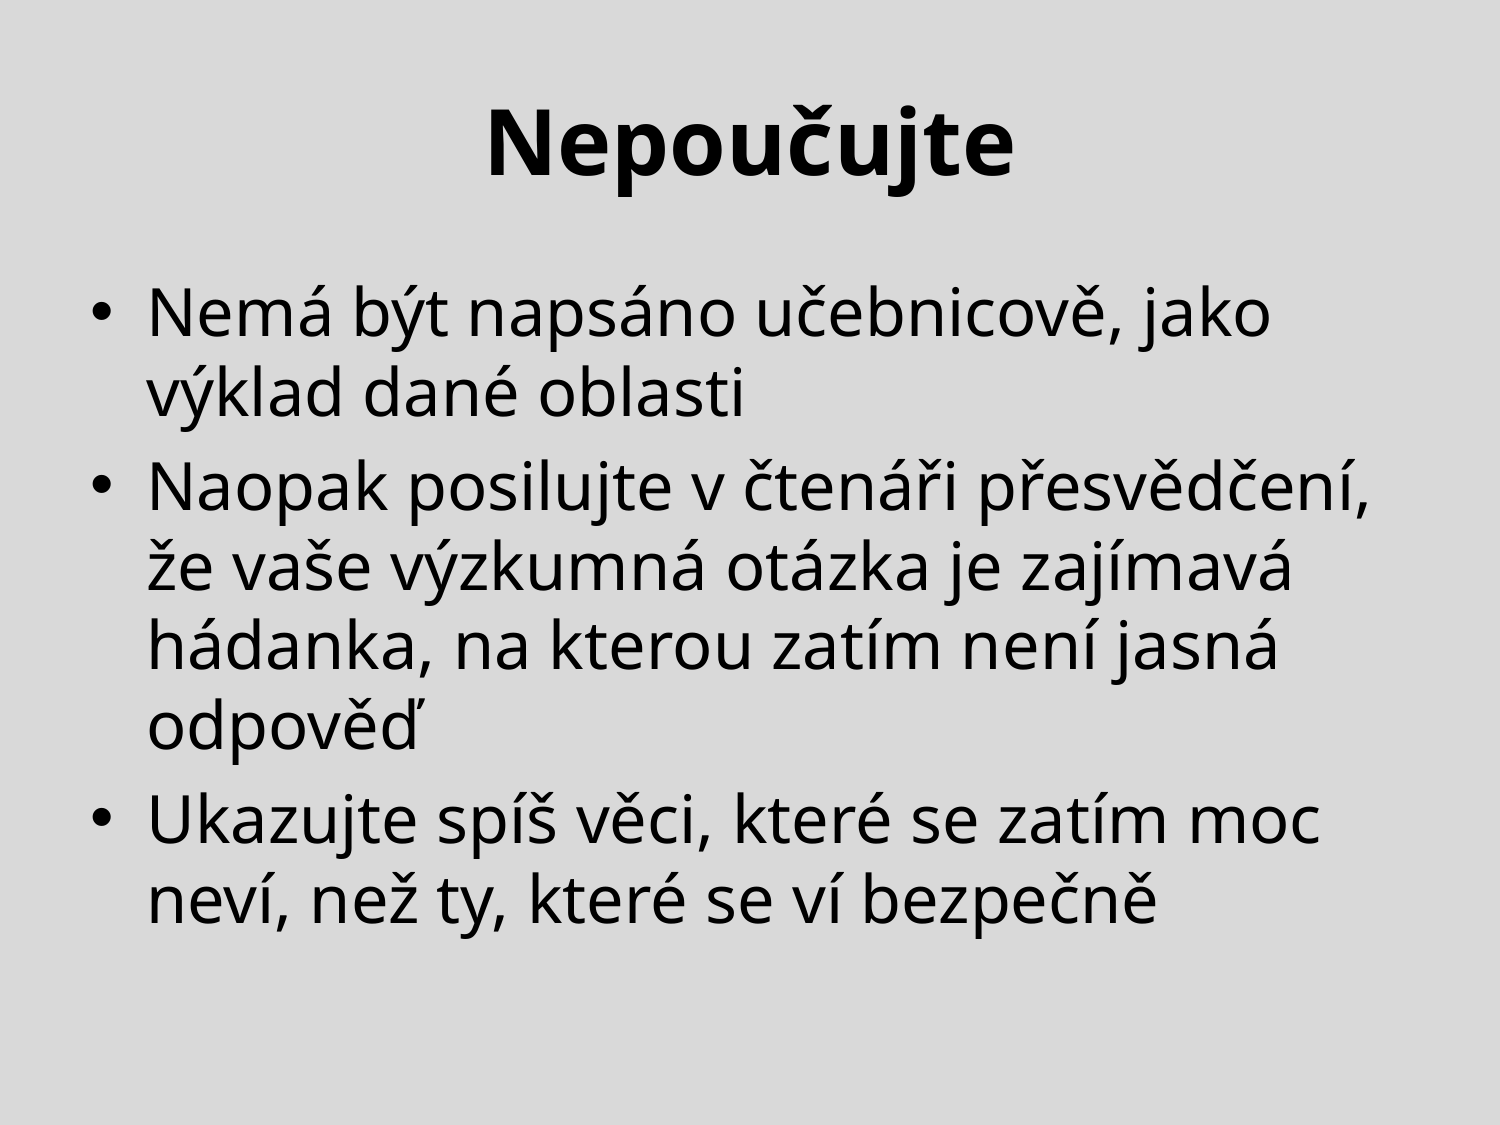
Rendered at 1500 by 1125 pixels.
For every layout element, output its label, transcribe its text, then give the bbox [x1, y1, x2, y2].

list Nemá být napsáno učebnicově, jako výklad dané oblasti Naopak posilujte v čtenáři přesvědčení, že vaše výzkumná otázka je zajímavá hádanka, na kterou zatím není jasná odpověď Ukazujte spíš věci, které se zatím moc neví, než ty, které se ví bezpečně [75, 262, 1425, 1005]
title Nepoučujte [75, 45, 1425, 233]
